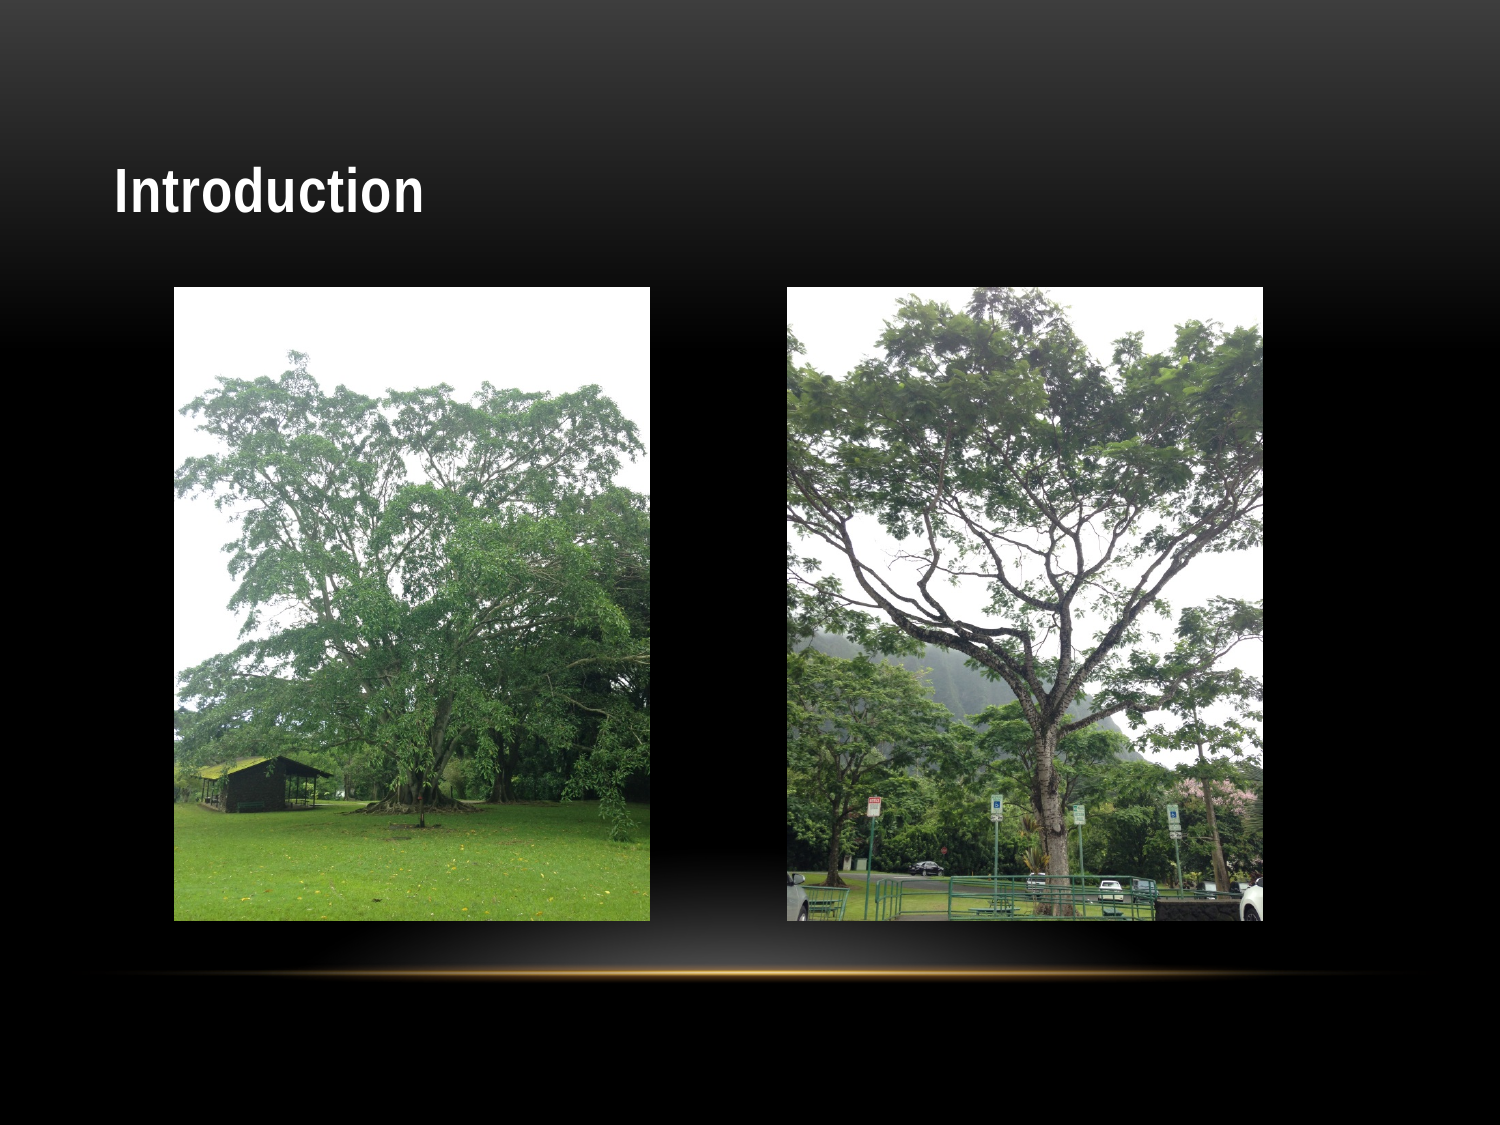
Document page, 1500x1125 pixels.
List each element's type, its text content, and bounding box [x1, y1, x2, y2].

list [174, 287, 651, 921]
title Introduction [99, 45, 1400, 233]
picture [0, 0, 1500, 1125]
